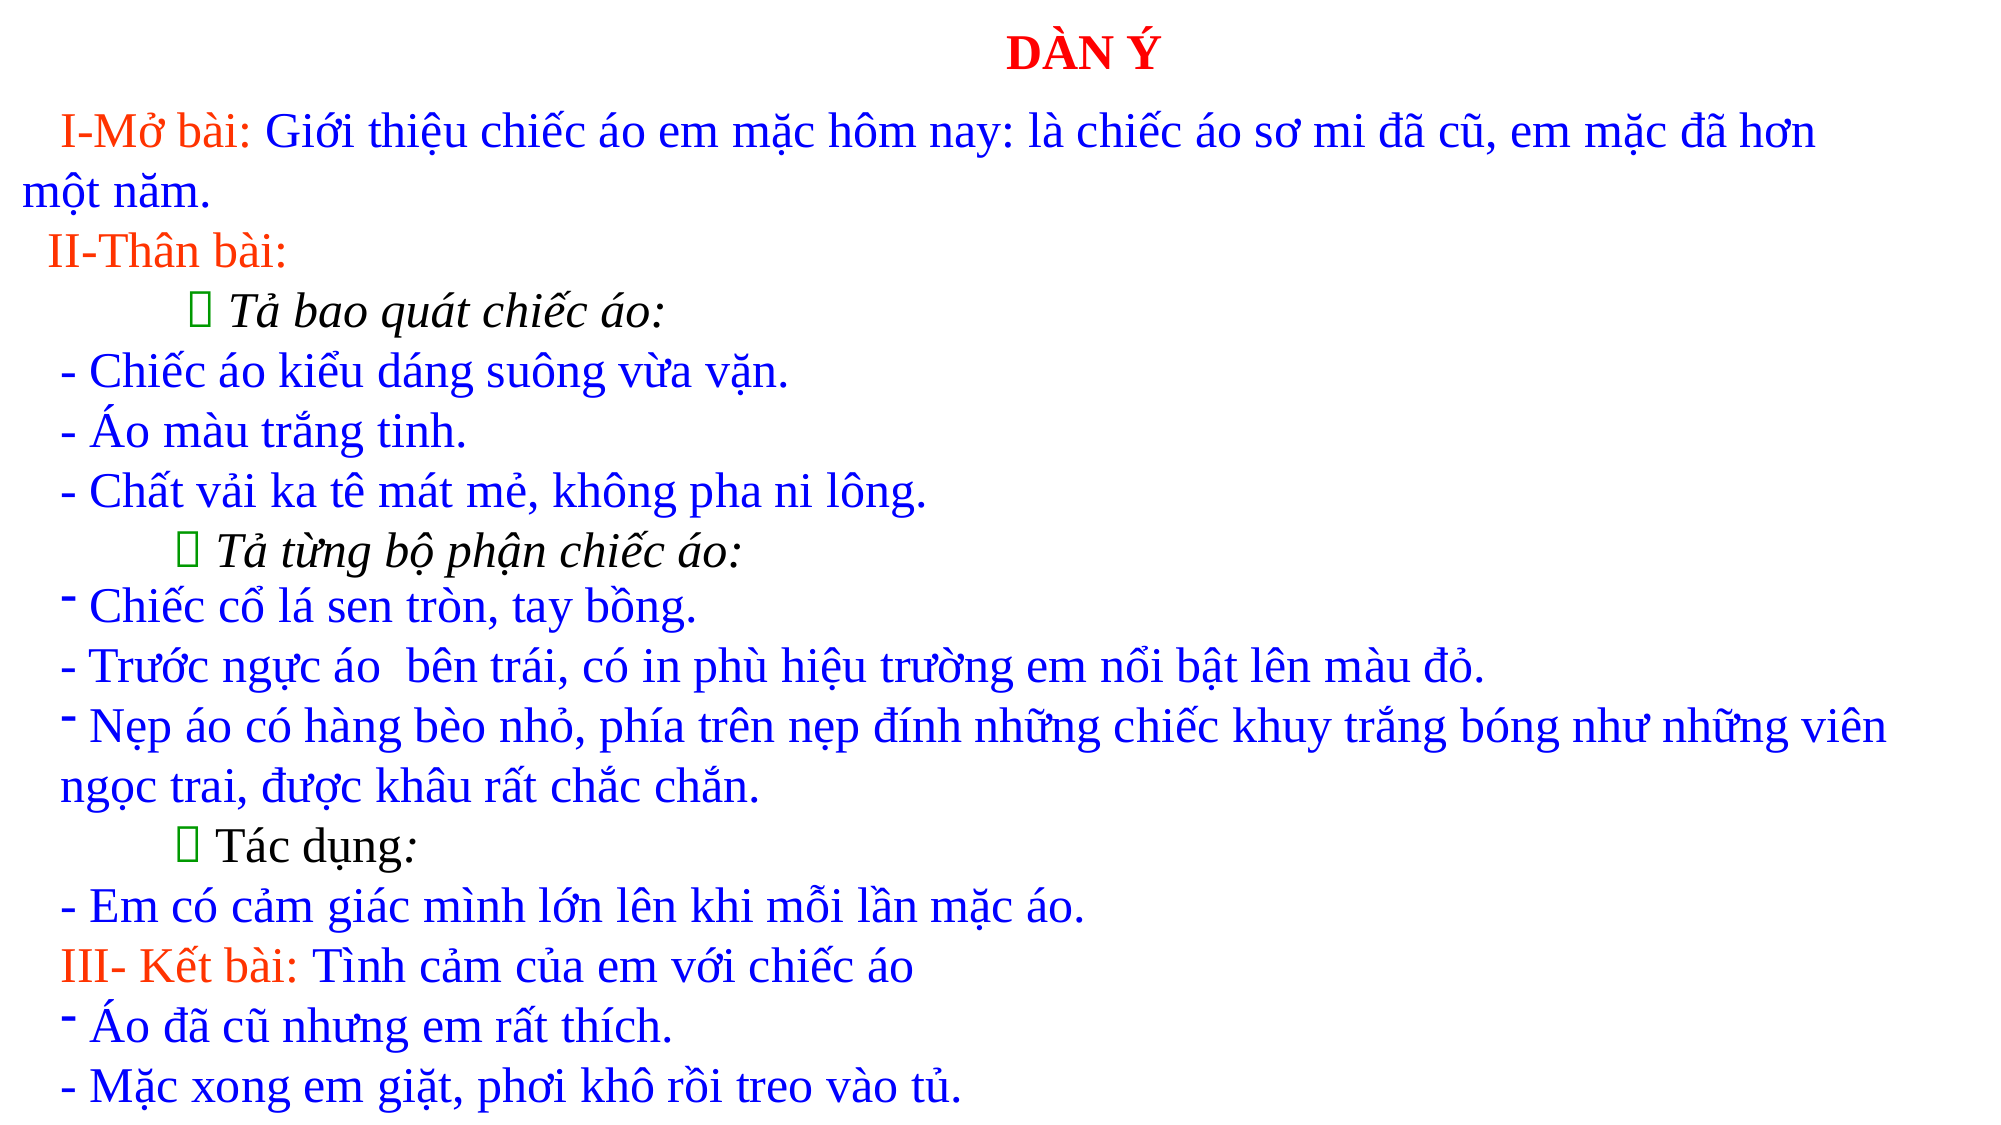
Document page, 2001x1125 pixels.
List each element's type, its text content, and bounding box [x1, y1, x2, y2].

text_box I-Mở bài: Giới thiệu chiếc áo em mặc hôm nay: là chiếc áo sơ mi đã cũ, em mặc đã hơn một năm. II-Thân bài:  Tả bao quát chiếc áo: - Chiếc áo kiểu dáng suông vừa vặn. - Áo màu trắng tinh. - Chất vải ka tê mát mẻ, không pha ni lông.  Tả từng bộ phận chiếc áo: [8, 89, 1916, 585]
text_box Chiếc cổ lá sen tròn, tay bồng. - Trước ngực áo bên trái, có in phù hiệu trường em nổi bật lên màu đỏ. Nẹp áo có hàng bèo nhỏ, phía trên nẹp đính những chiếc khuy trắng bóng như những viên ngọc trai, được khâu rất chắc chắn.  Tác dụng: - Em có cảm giác mình lớn lên khi mỗi lần mặc áo. III- Kết bài: Tình cảm của em với chiếc áo Áo đã cũ nhưng em rất thích. - Mặc xong em giặt, phơi khô rồi treo vào tủ. [45, 564, 1955, 1120]
text_box DÀN Ý [837, 12, 1332, 88]
